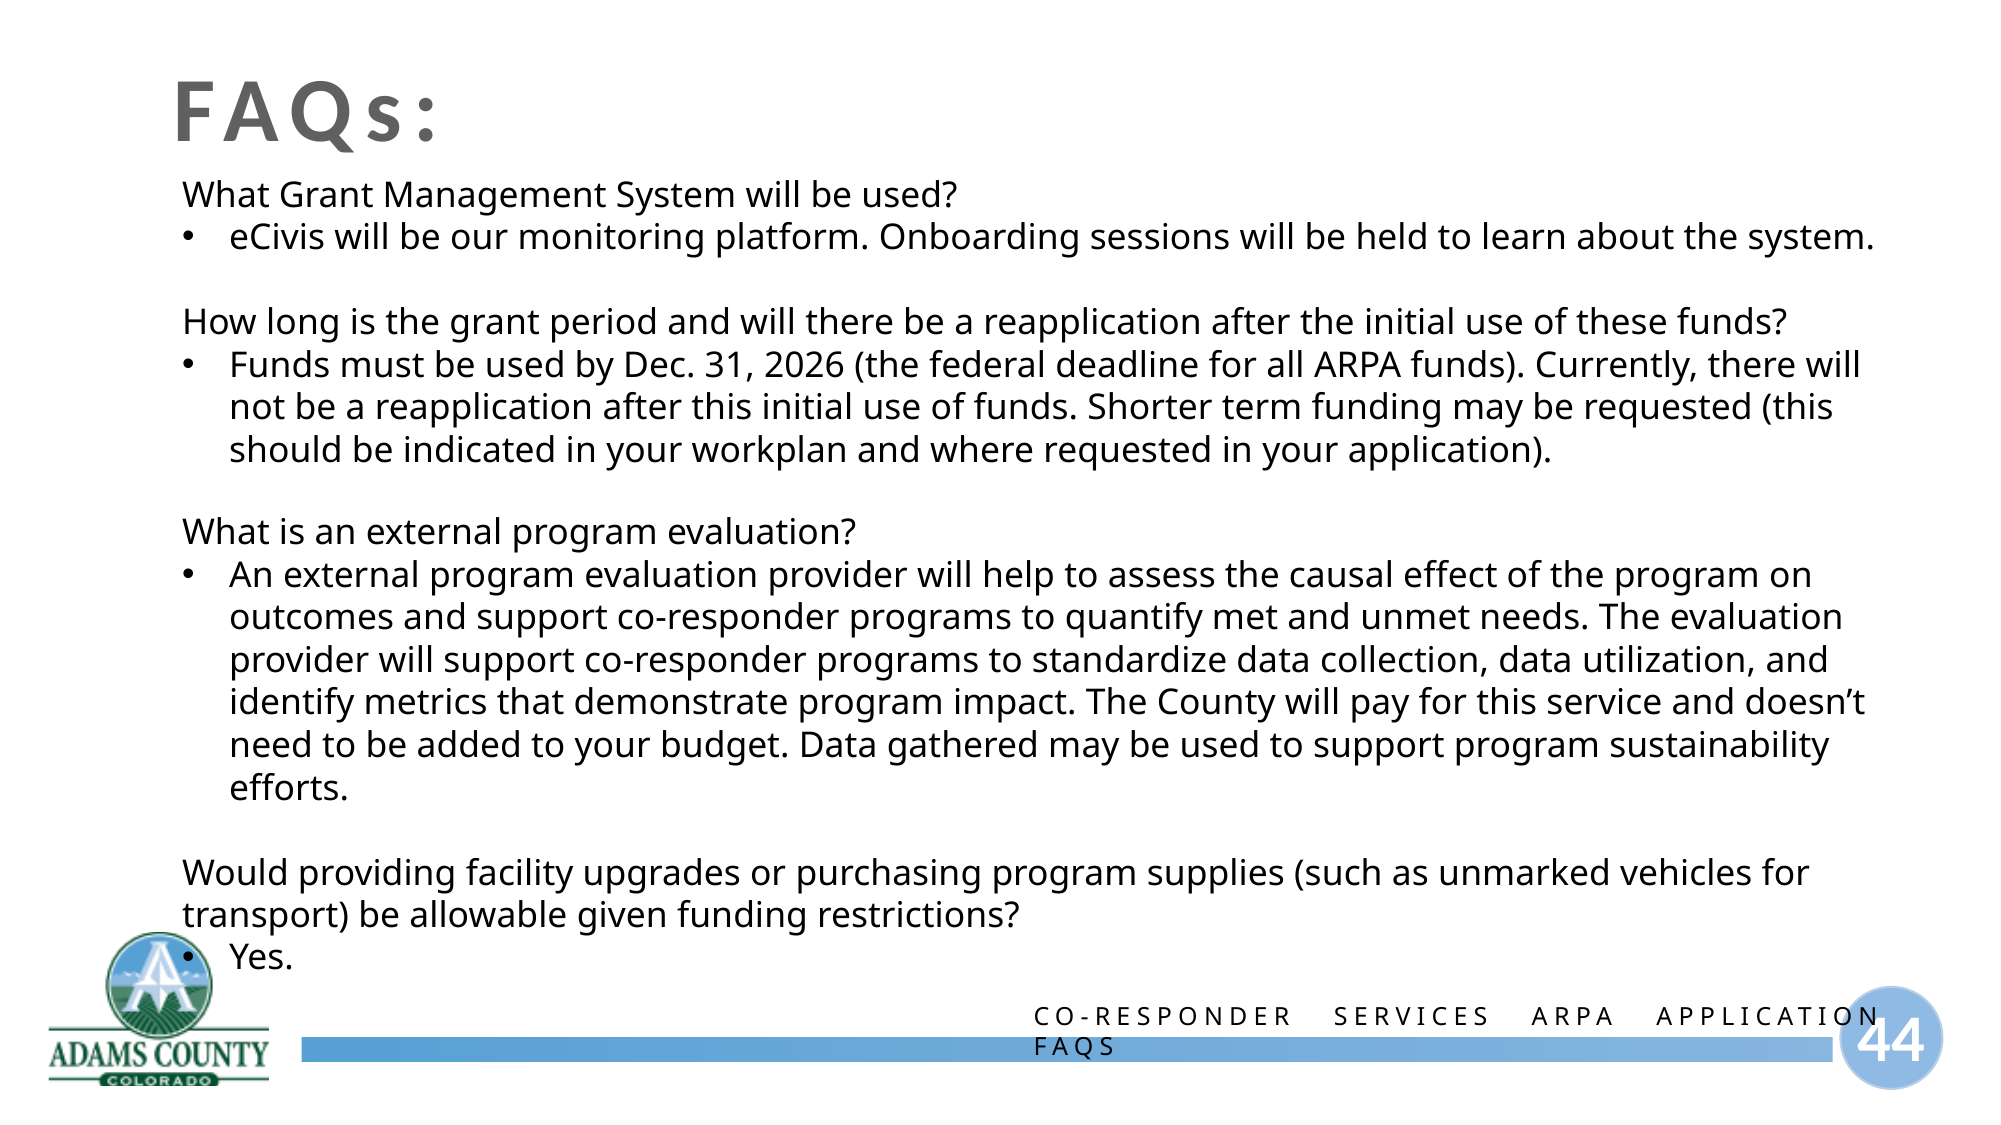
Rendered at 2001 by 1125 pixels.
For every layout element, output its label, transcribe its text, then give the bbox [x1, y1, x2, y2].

text_box CO-RESPONDER SERVICES ARPA APPLICATION FAQS [1018, 1062, 1782, 1068]
text_box CO-RESPONDER SERVICES ARPA APPLICATION FAQS [1018, 993, 1782, 1037]
text_box What Grant Management System will be used? eCivis will be our monitoring platform. Onboarding sessions will be held to learn about the system. How long is the grant period and will there be a reapplication after the initial use of these funds? Funds must be used by Dec. 31, 2026 (the federal deadline for all ARPA funds). Currently, there will not be a reapplication after this initial use of funds. Shorter term funding may be requested (this should be indicated in your workplan and where requested in your application). What is an external program evaluation? An external program evaluation provider will help to assess the causal effect of the program on outcomes and support co-responder programs to quantify met and unmet needs. The evaluation provider will support co-responder programs to standardize data collection, data utilization, and identify metrics that demonstrate program impact. The County will pay for this service and doesn’t need to be added to your budget. Data gathered may be used to support program sustainability efforts. Would providing facility upgrades or purchasing program supplies (such as unmarked vehicles for transport) be allowable given funding restrictions? Yes. [167, 164, 1918, 1120]
picture [48, 932, 270, 1086]
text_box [1782, 986, 2000, 1089]
picture [301, 1037, 1782, 1062]
text_box FAQs: [158, 42, 1935, 167]
